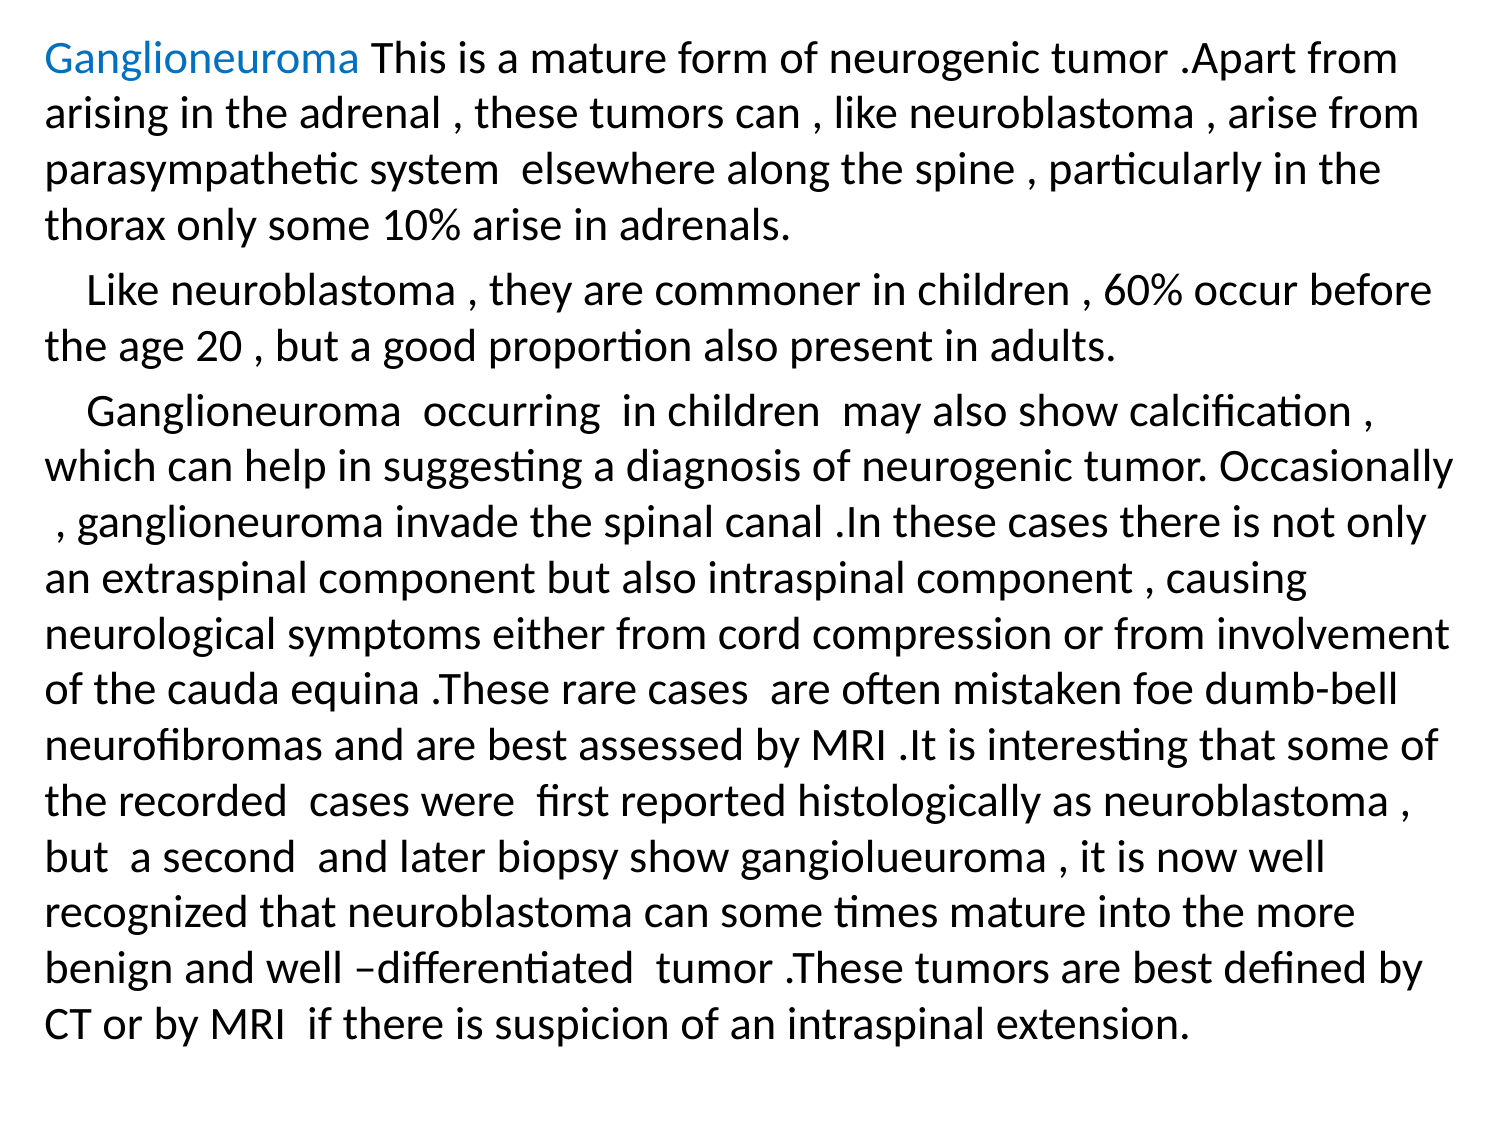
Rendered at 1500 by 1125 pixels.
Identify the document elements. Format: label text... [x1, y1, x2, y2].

list Ganglioneuroma This is a mature form of neurogenic tumor .Apart from arising in the adrenal , these tumors can , like neuroblastoma , arise from parasympathetic system elsewhere along the spine , particularly in the thorax only some 10% arise in adrenals. Like neuroblastoma , they are commoner in children , 60% occur before the age 20 , but a good proportion also present in adults. Ganglioneuroma occurring in children may also show calcification , which can help in suggesting a diagnosis of neurogenic tumor. Occasionally , ganglioneuroma invade the spinal canal .In these cases there is not only an extraspinal component but also intraspinal component , causing neurological symptoms either from cord compression or from involvement of the cauda equina .These rare cases are often mistaken foe dumb-bell neurofibromas and are best assessed by MRI .It is interesting that some of the recorded cases were first reported histologically as neuroblastoma , but a second and later biopsy show gangiolueuroma , it is now well recognized that neuroblastoma can some times mature into the more benign and well –differentiated tumor .These tumors are best defined by CT or by MRI if there is suspicion of an intraspinal extension. [29, 19, 1471, 1106]
